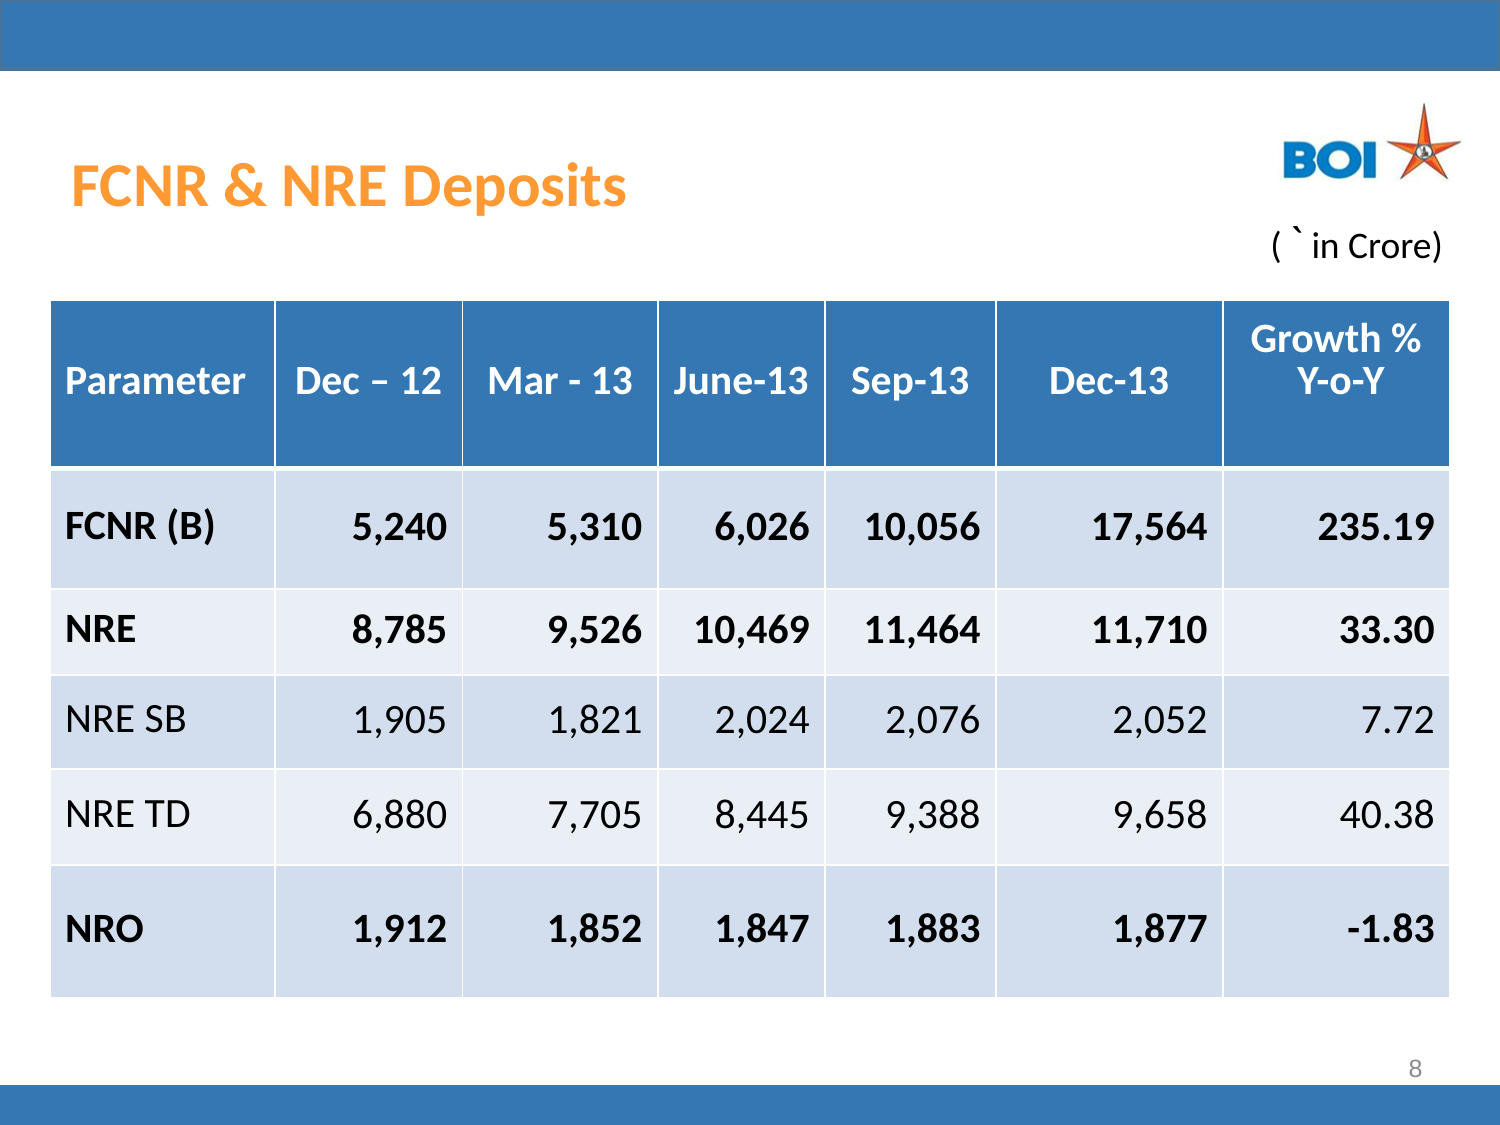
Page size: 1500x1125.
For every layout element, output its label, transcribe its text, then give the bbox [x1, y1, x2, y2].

table_cell 11,464 [826, 590, 995, 674]
table_cell 33.30 [1224, 590, 1449, 674]
table_header Growth % Y-o-Y [1224, 301, 1449, 466]
table_cell -1.83 [1224, 866, 1449, 997]
table_cell 8,445 [659, 770, 824, 864]
table_cell 10,056 [826, 471, 995, 588]
table_cell 2,052 [997, 676, 1222, 768]
table_header Dec – 12 [276, 301, 462, 466]
table_header Mar - 13 [463, 301, 657, 466]
table_cell 6,880 [276, 770, 462, 864]
table_cell 1,847 [659, 866, 824, 997]
table_cell 2,076 [826, 676, 995, 768]
table_cell 235.19 [1224, 471, 1449, 588]
table_cell 8,785 [276, 590, 462, 674]
table_cell 5,240 [276, 471, 462, 588]
text_box FCNR & NRE Deposits [35, 122, 653, 240]
table_cell 17,564 [997, 471, 1222, 588]
table_cell 9,658 [997, 770, 1222, 864]
table_cell NRE [51, 590, 274, 674]
table_cell 1,821 [463, 676, 657, 768]
slide_number 8 [1087, 1037, 1438, 1098]
table_cell 40.38 [1224, 770, 1449, 864]
table_cell 9,526 [463, 590, 657, 674]
table_cell 5,310 [463, 471, 657, 588]
table_cell 11,710 [997, 590, 1222, 674]
table_header Dec-13 [997, 301, 1222, 466]
table_cell NRO [51, 866, 274, 997]
table_cell 1,877 [997, 866, 1222, 997]
table_cell FCNR (B) [51, 471, 274, 588]
table_cell 9,388 [826, 770, 995, 864]
table_cell 1,912 [276, 866, 462, 997]
table_cell 6,026 [659, 471, 824, 588]
table_cell NRE TD [51, 770, 274, 864]
table_cell 1,883 [826, 866, 995, 997]
picture [1274, 101, 1464, 188]
table_cell 1,905 [276, 676, 462, 768]
text_box ( ` in Crore) [1255, 209, 1459, 275]
table_header Parameter [51, 301, 274, 466]
table_header June-13 [659, 301, 824, 466]
table_cell 7.72 [1224, 676, 1449, 768]
table_cell 1,852 [463, 866, 657, 997]
table_cell NRE SB [51, 676, 274, 768]
table_cell 7,705 [463, 770, 657, 864]
table_cell 10,469 [659, 590, 824, 674]
table_header Sep-13 [826, 301, 995, 466]
table_cell 2,024 [659, 676, 824, 768]
